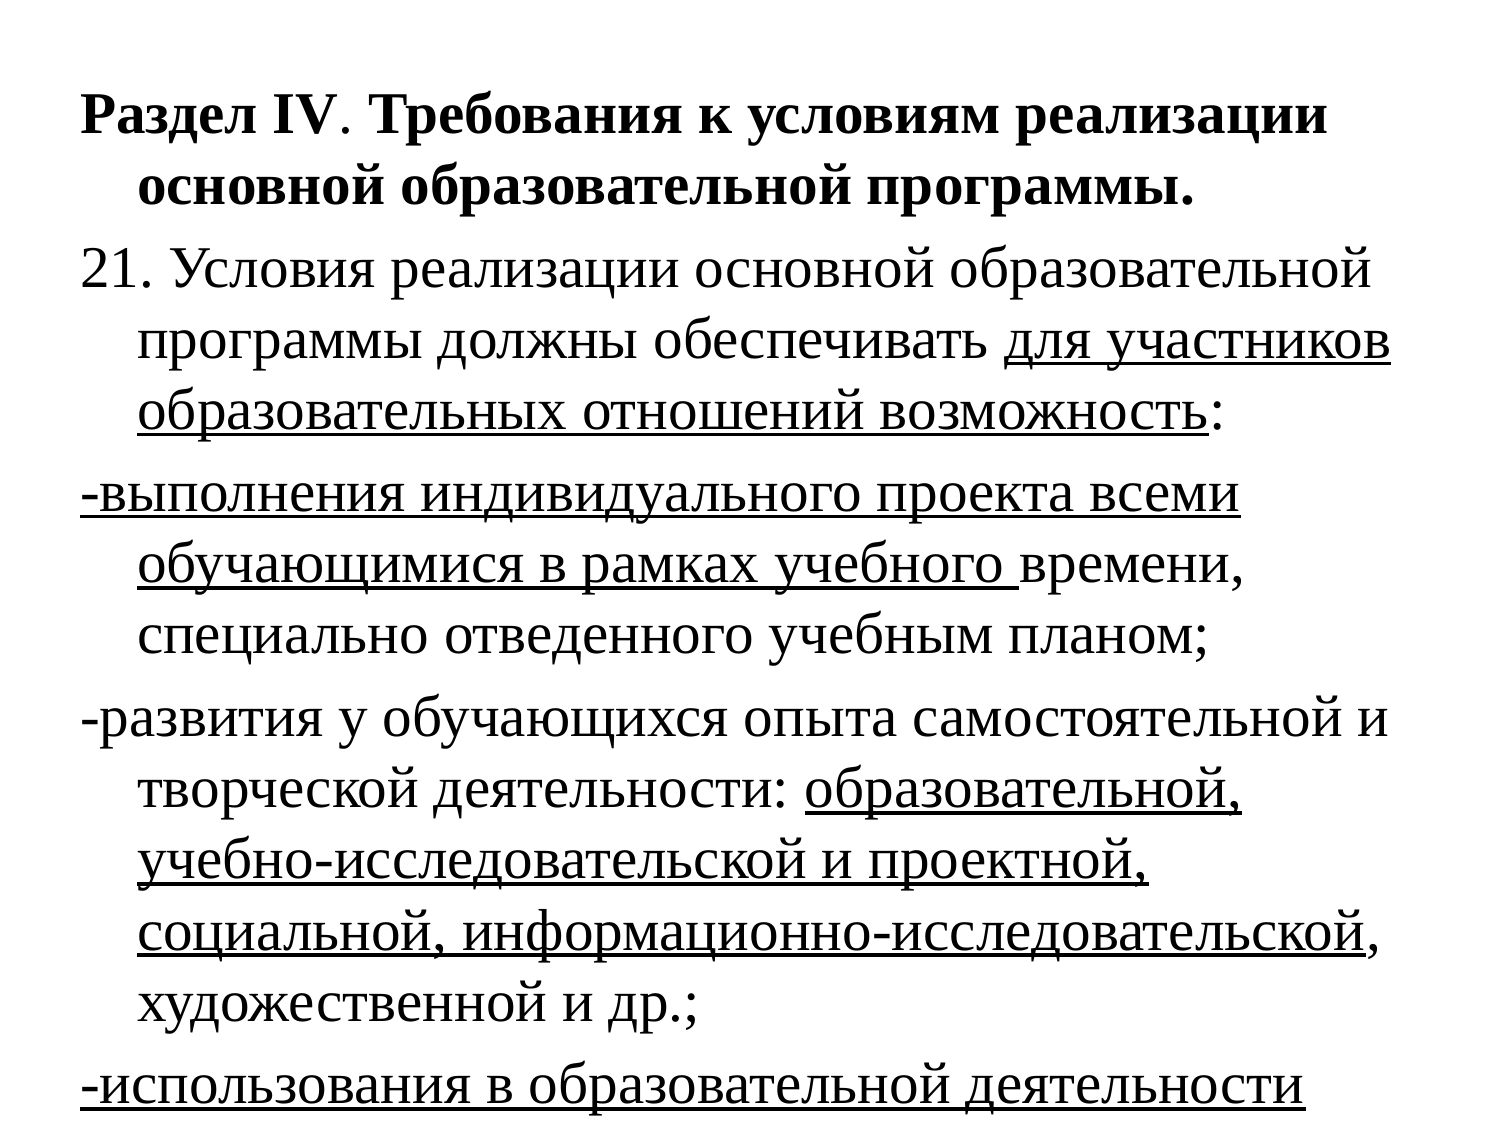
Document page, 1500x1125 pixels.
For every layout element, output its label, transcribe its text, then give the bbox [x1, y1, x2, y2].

list Раздел IV. Требования к условиям реализации основной образовательной программы. 21. Условия реализации основной образовательной программы должны обеспечивать для участников образовательных отношений возможность: -выполнения индивидуального проекта всеми обучающимися в рамках учебного времени, специально отведенного учебным планом; -развития у обучающихся опыта самостоятельной и творческой деятельности: образовательной, учебно-исследовательской и проектной, социальной, информационно-исследовательской, художественной и др.; -использования в образовательной деятельности современных образовательных технологий; [64, 66, 1415, 1125]
